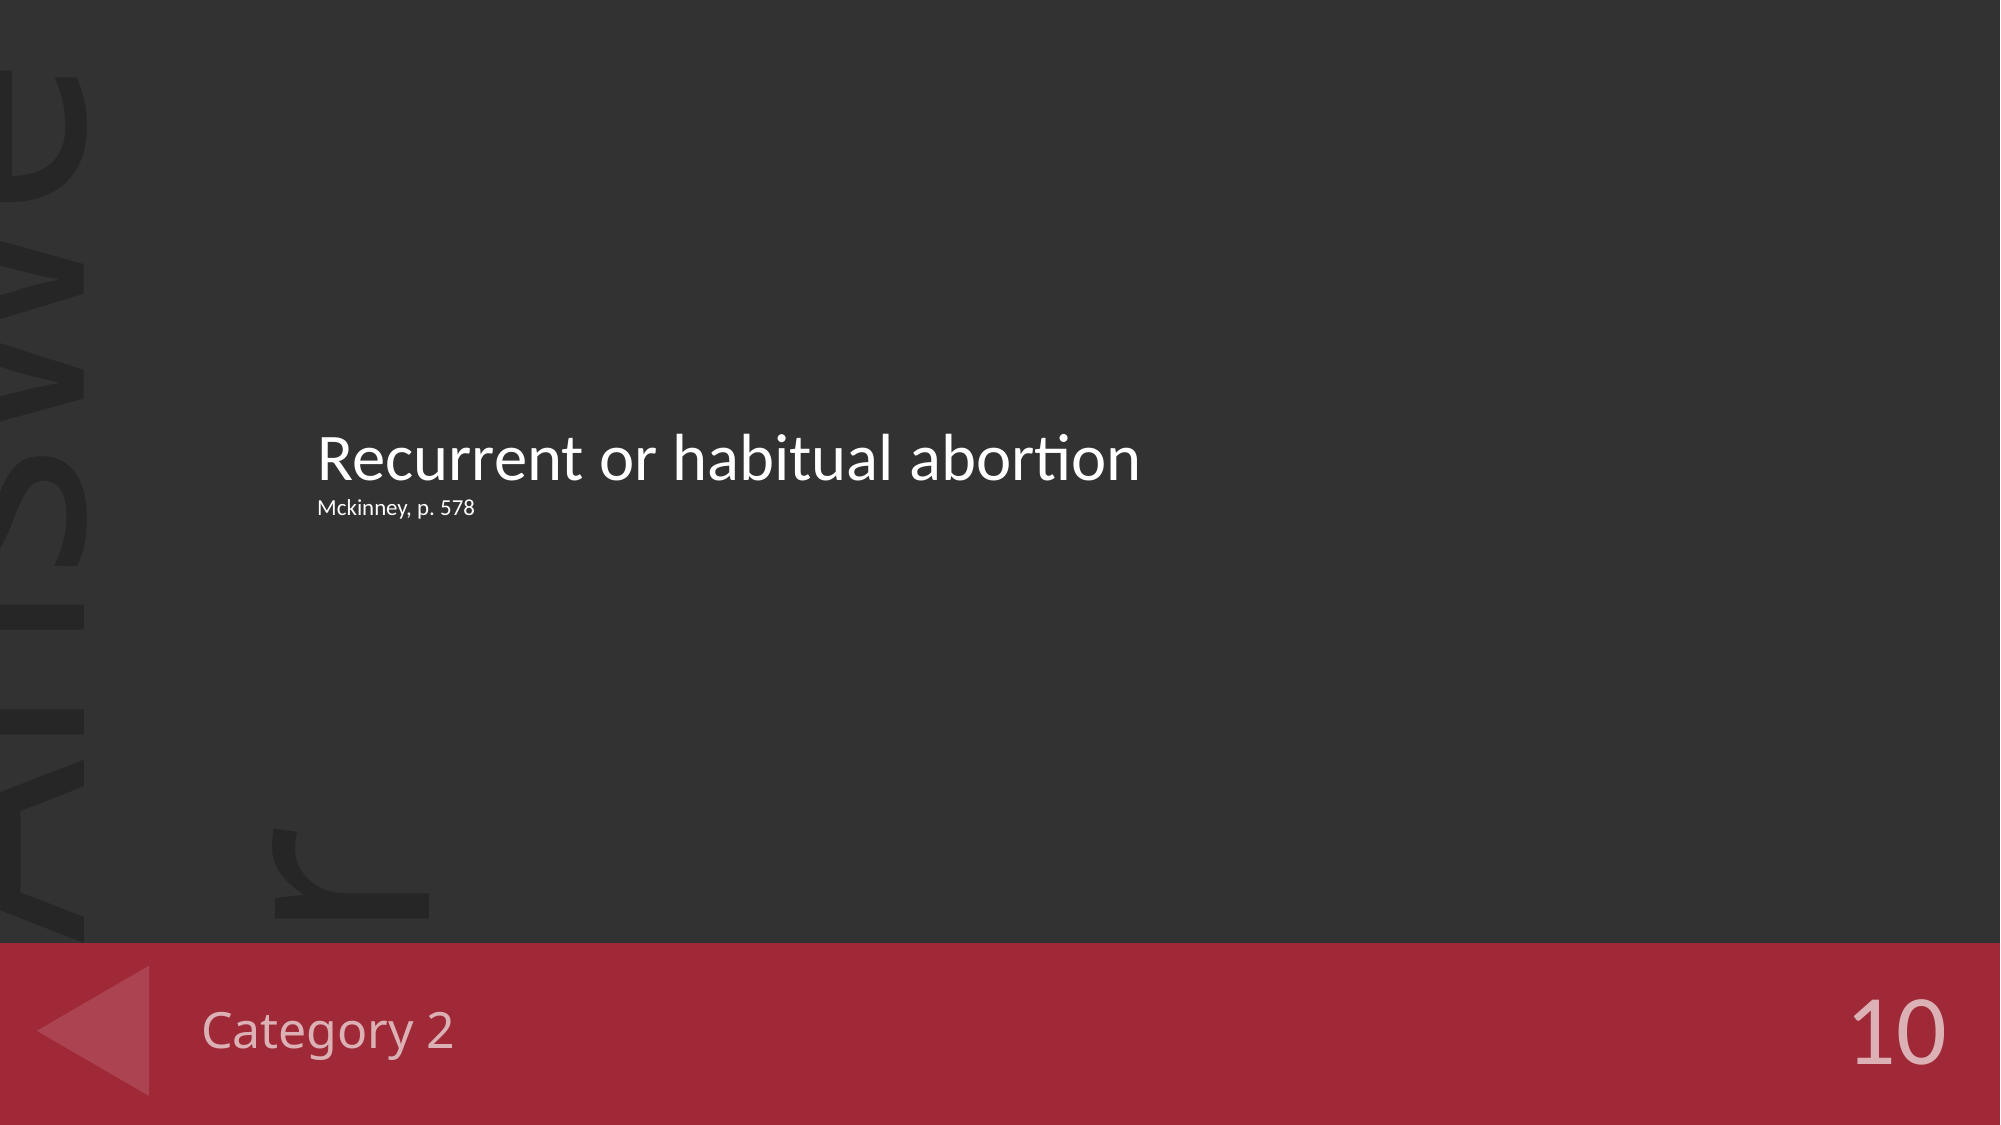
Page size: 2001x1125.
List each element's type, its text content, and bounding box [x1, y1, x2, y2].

title Category 2 [185, 967, 1494, 1097]
list Recurrent or habitual abortion Mckinney, p. 578 [302, 307, 1760, 636]
list 10 [1494, 967, 1963, 1097]
